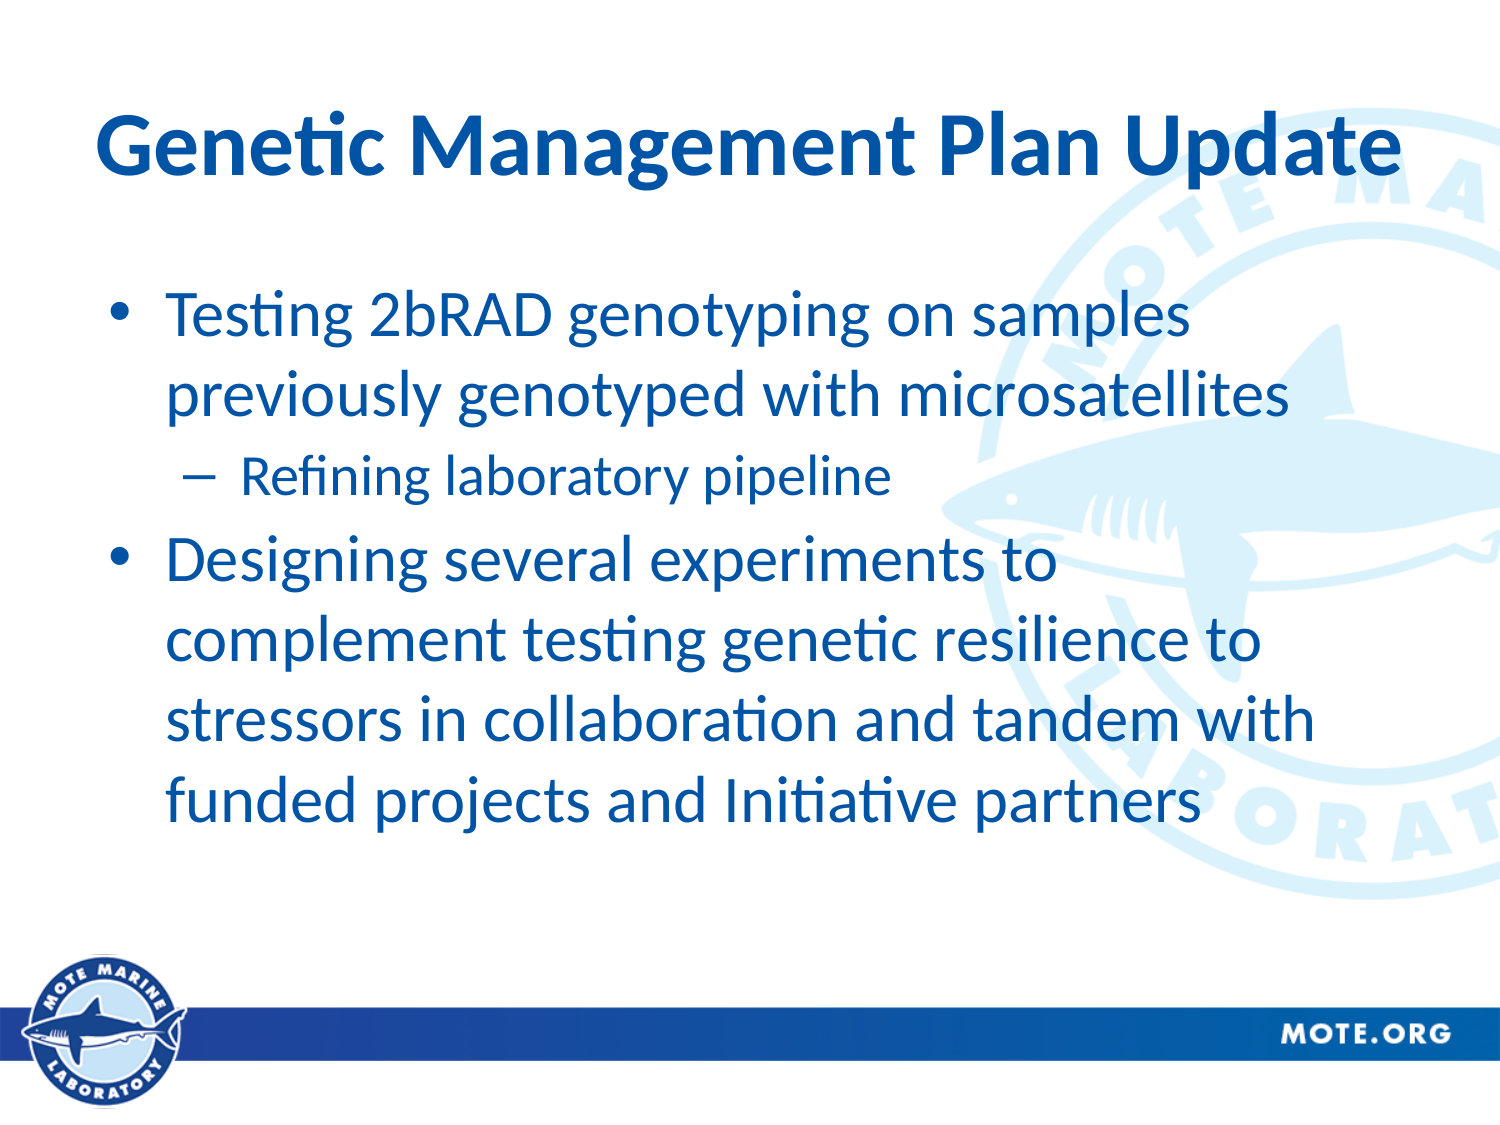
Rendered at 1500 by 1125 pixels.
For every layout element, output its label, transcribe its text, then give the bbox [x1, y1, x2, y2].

picture [0, 0, 1500, 1125]
list Testing 2bRAD genotyping on samples previously genotyped with microsatellites Refining laboratory pipeline Designing several experiments to complement testing genetic resilience to stressors in collaboration and tandem with funded projects and Initiative partners [75, 262, 1425, 924]
title Genetic Management Plan Update [75, 45, 1425, 233]
